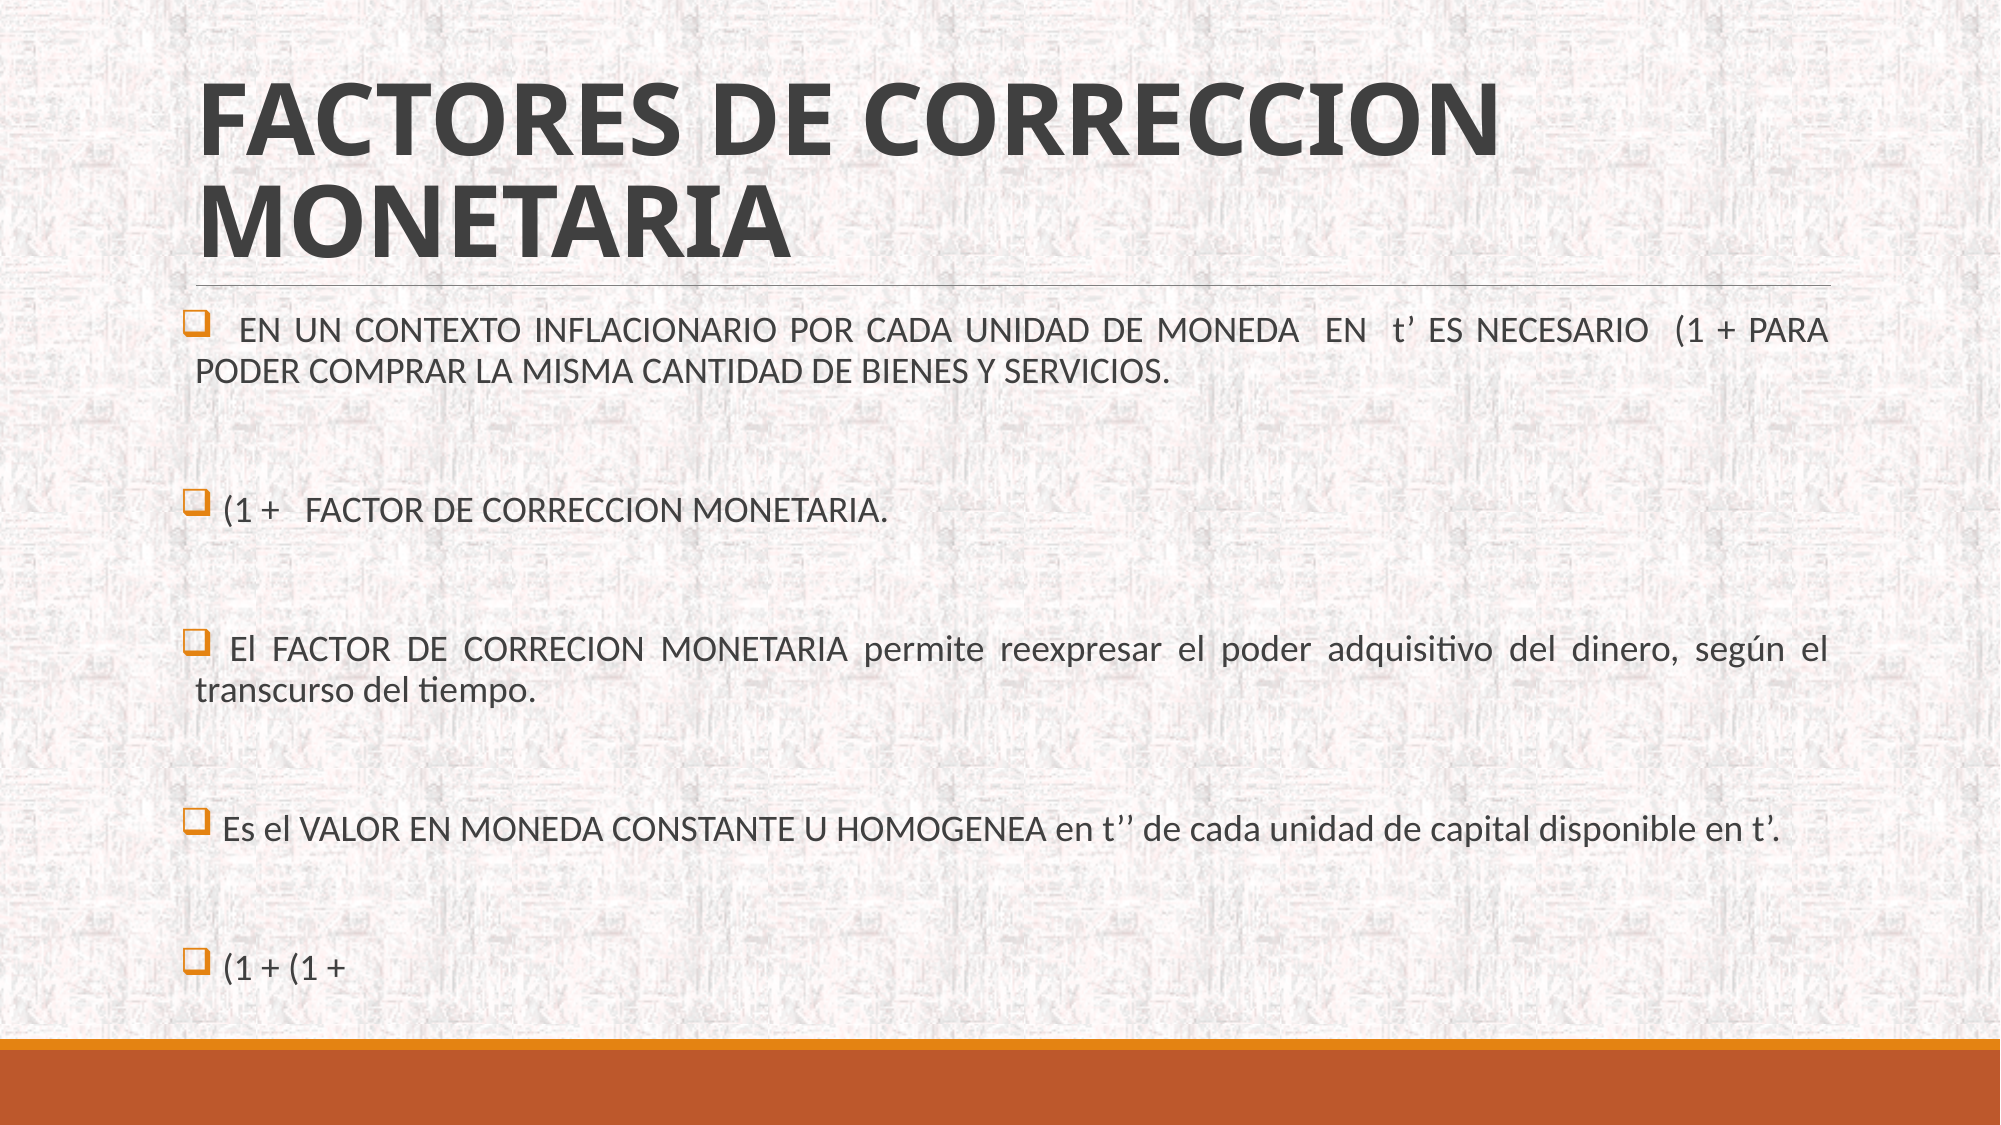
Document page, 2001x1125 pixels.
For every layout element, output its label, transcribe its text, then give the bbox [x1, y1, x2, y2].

picture [0, 0, 2001, 1125]
title FACTORES DE CORRECCION MONETARIA [180, 47, 1830, 285]
